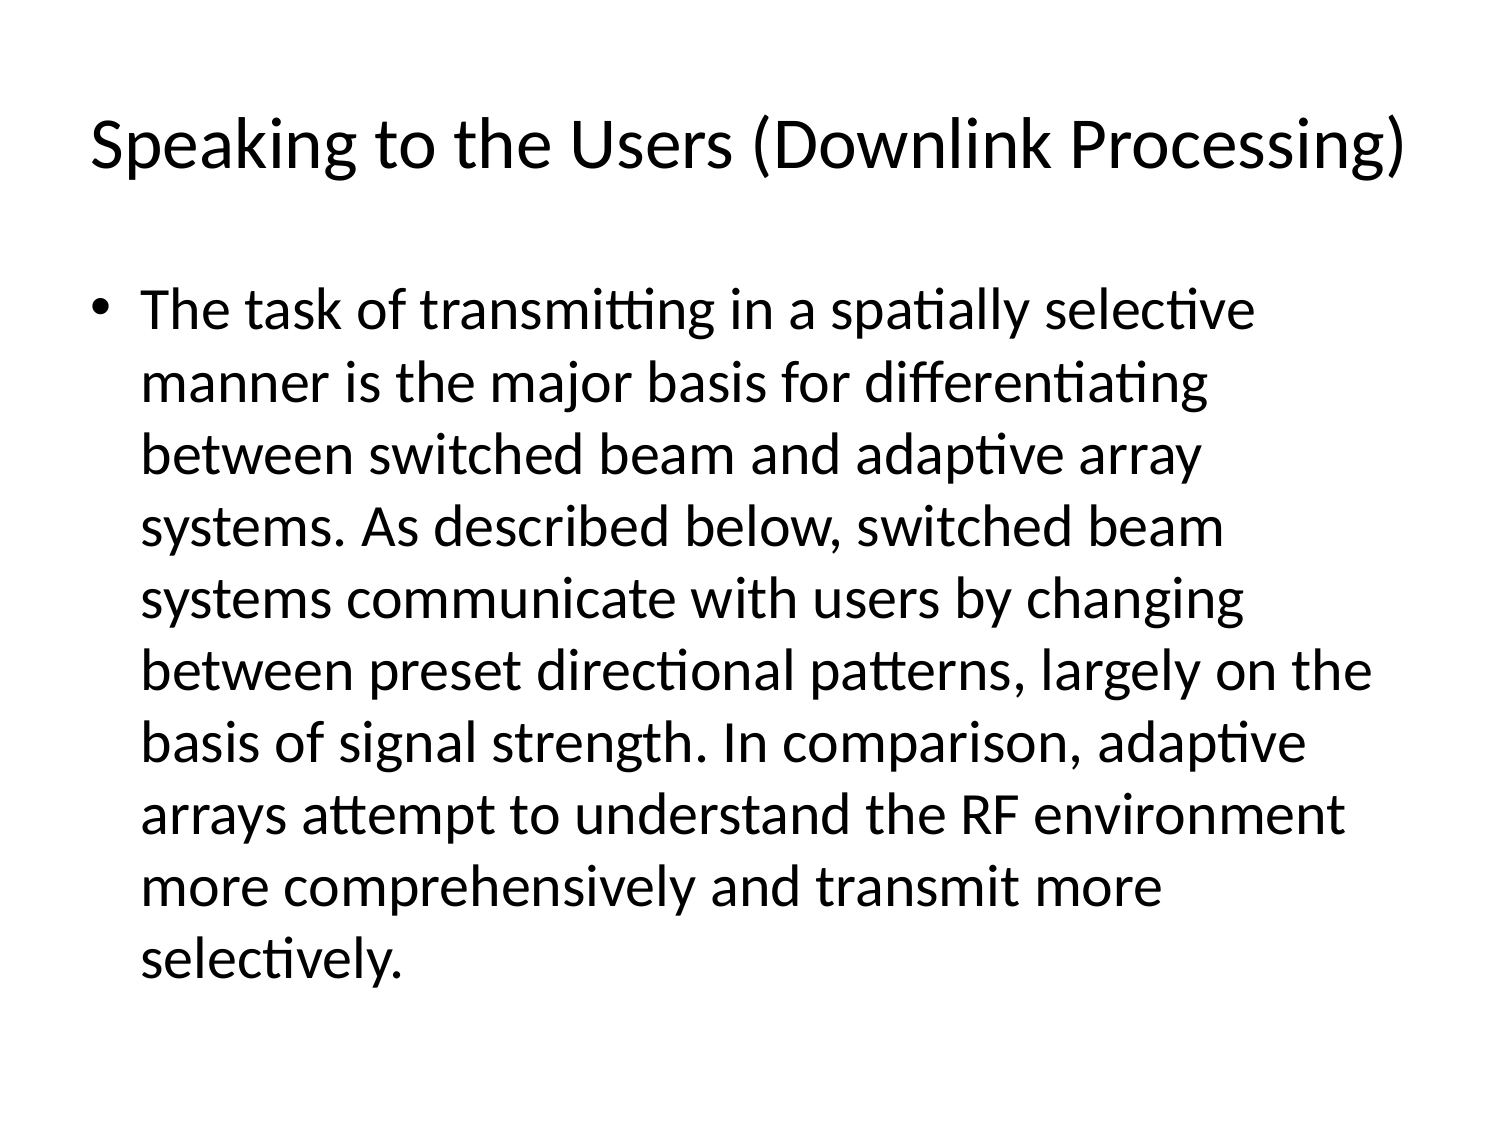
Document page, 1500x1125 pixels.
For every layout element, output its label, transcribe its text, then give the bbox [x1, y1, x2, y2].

title Speaking to the Users (Downlink Processing) [75, 45, 1425, 233]
list The task of transmitting in a spatially selective manner is the major basis for differentiating between switched beam and adaptive array systems. As described below, switched beam systems communicate with users by changing between preset directional patterns, largely on the basis of signal strength. In comparison, adaptive arrays attempt to understand the RF environment more comprehensively and transmit more selectively. [75, 262, 1425, 1005]
